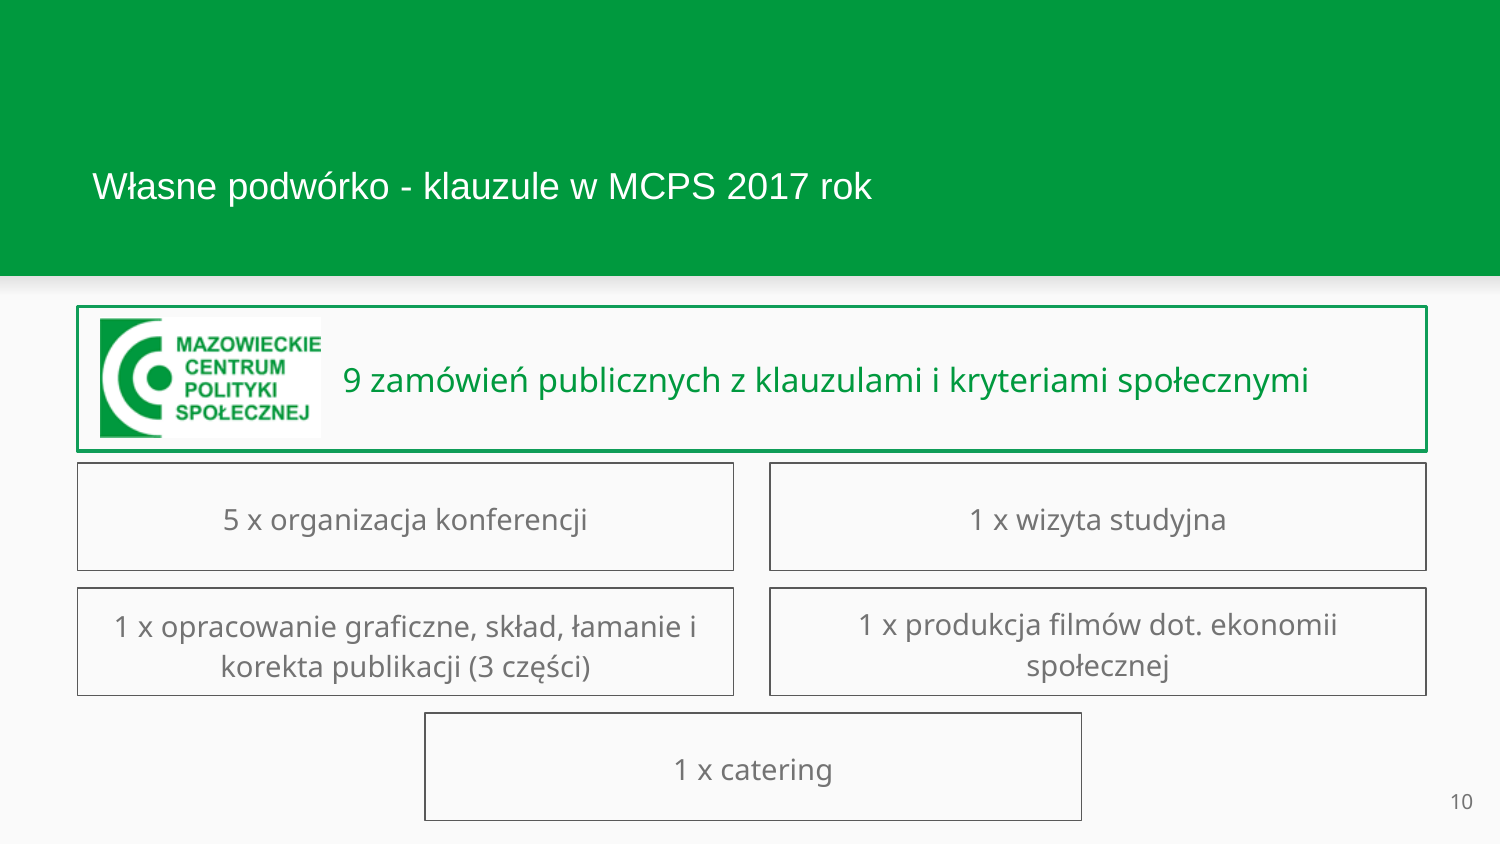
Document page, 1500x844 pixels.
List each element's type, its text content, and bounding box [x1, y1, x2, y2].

list 5 x organizacja konferencji [77, 462, 734, 571]
picture [99, 317, 322, 438]
title Własne podwórko - klauzule w MCPS 2017 rok [77, 121, 1427, 248]
list 1 x wizyta studyjna [770, 462, 1427, 571]
list 9 zamówień publicznych z klauzulami i kryteriami społecznymi [77, 306, 1427, 451]
list 1 x produkcja filmów dot. ekonomii społecznej [770, 587, 1427, 696]
list 1 x opracowanie graficzne, skład, łamanie i korekta publikacji (3 części) [77, 587, 734, 696]
list 1 x catering [425, 712, 1082, 821]
slide_number 10 [1398, 770, 1489, 835]
